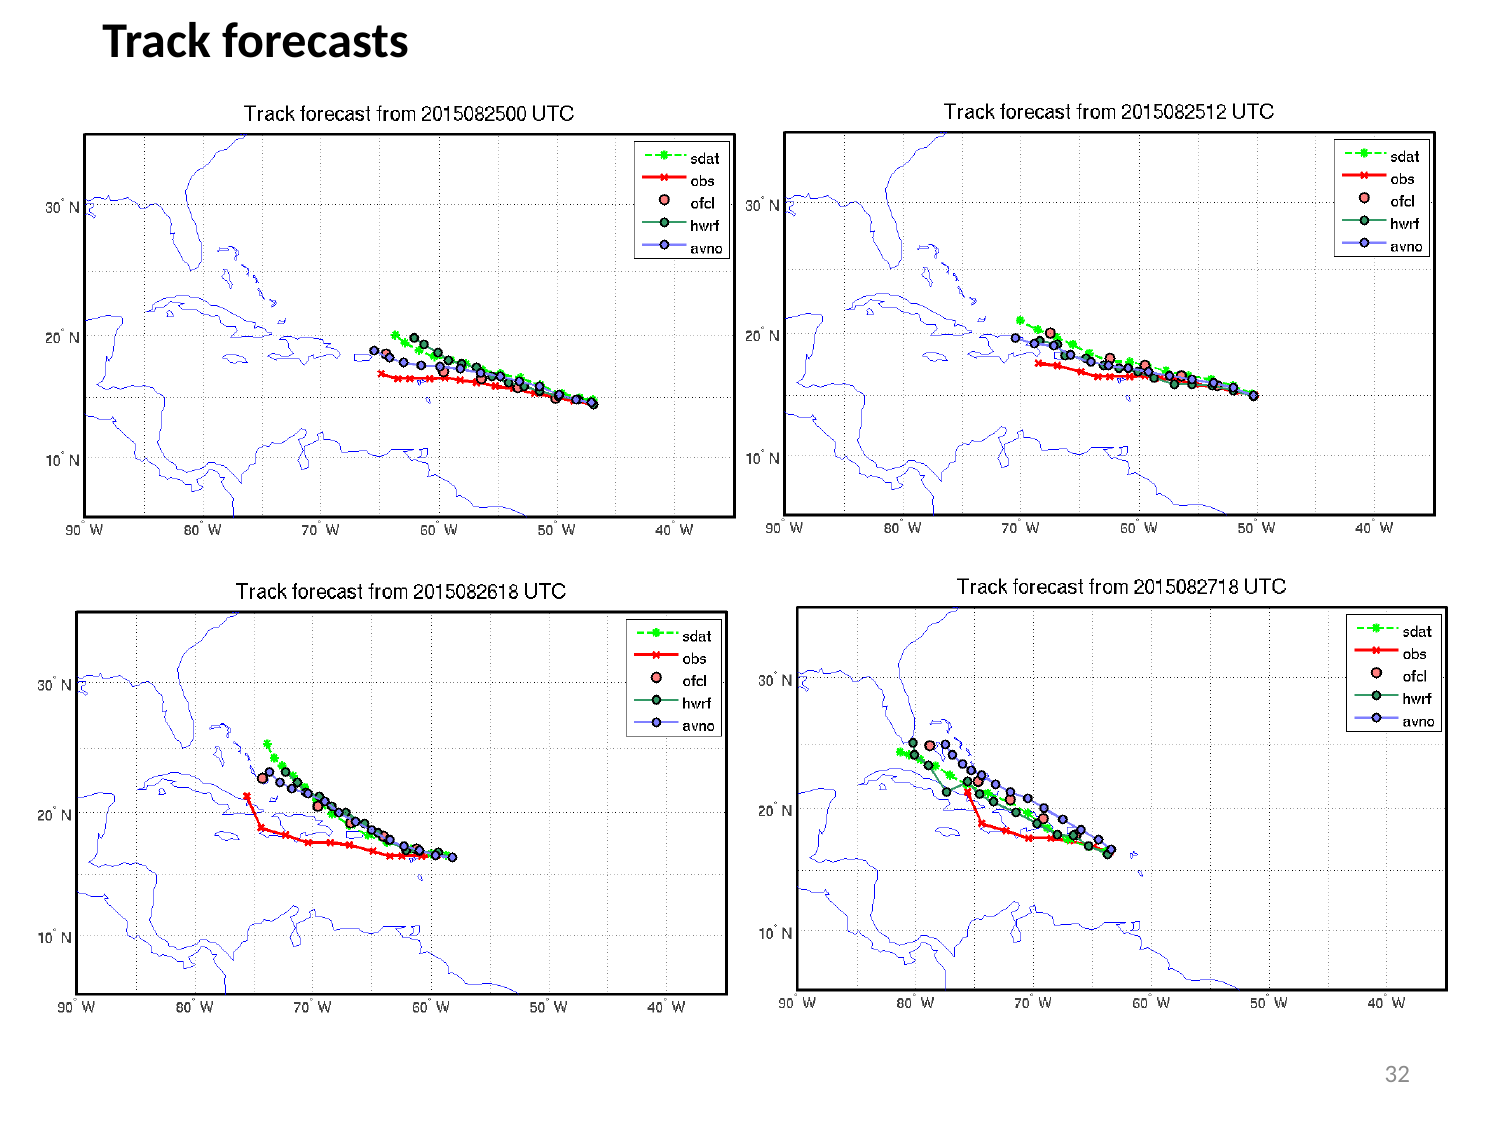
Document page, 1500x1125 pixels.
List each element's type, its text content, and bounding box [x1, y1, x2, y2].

slide_number 32 [1074, 1045, 1425, 1103]
text_box Track forecasts [87, 0, 1400, 75]
picture [37, 87, 1465, 1036]
picture [29, 567, 745, 1041]
